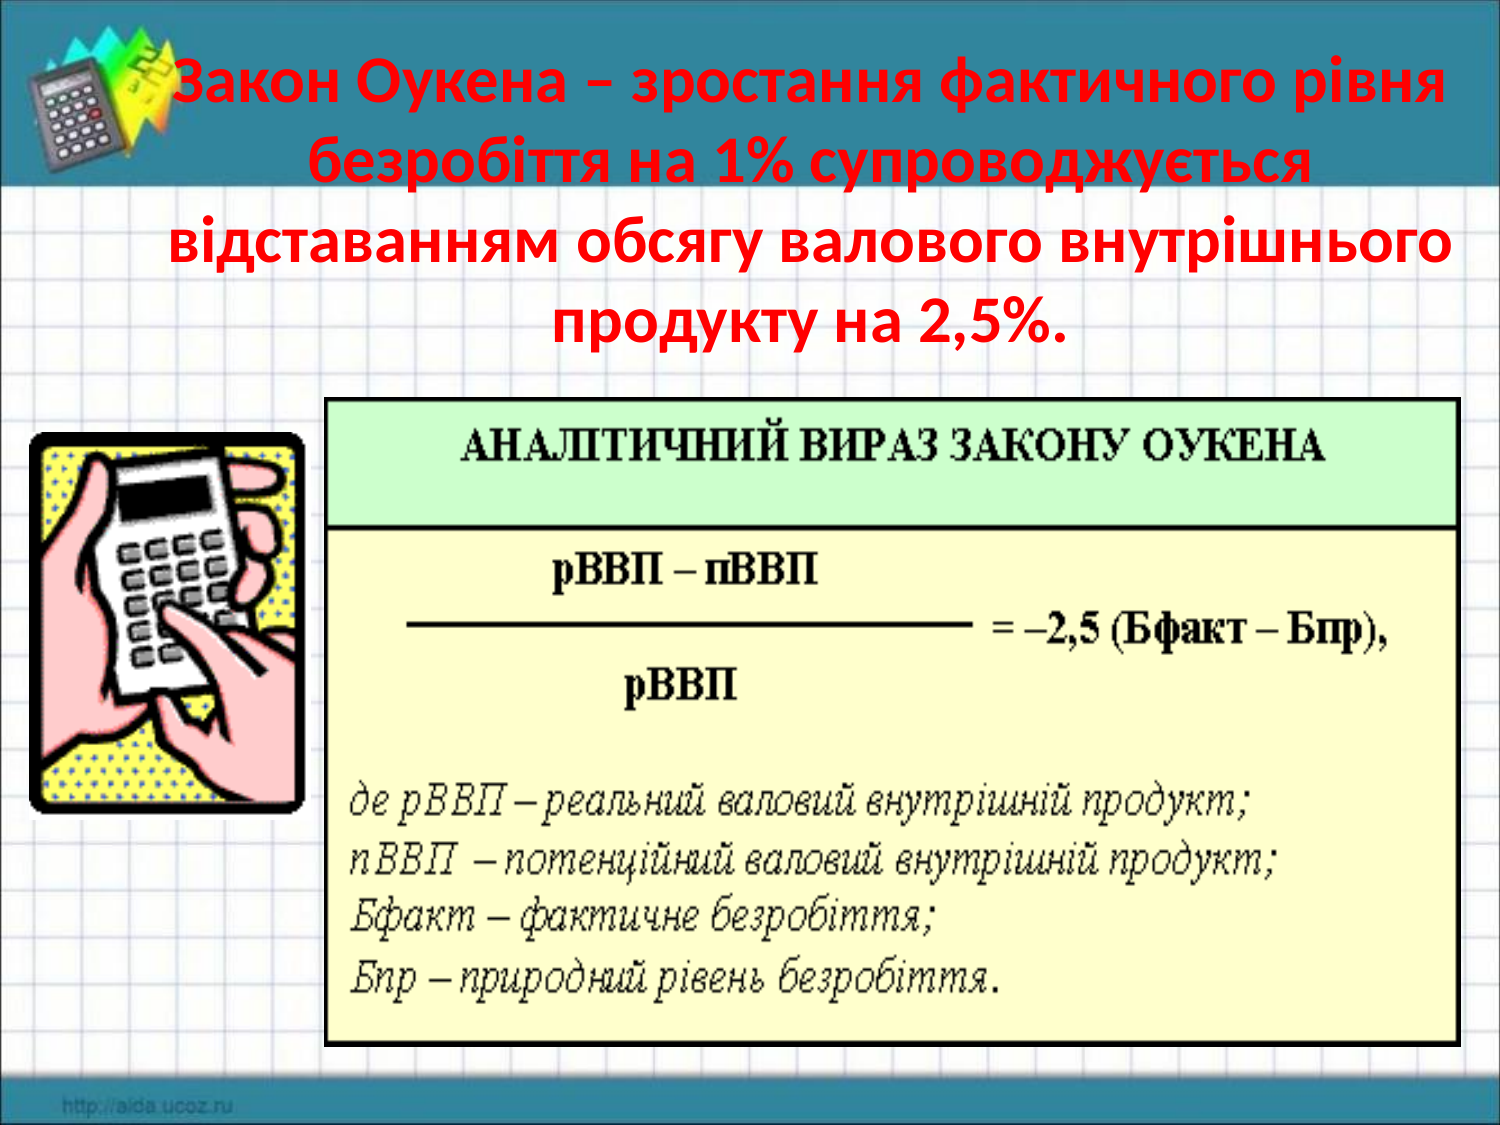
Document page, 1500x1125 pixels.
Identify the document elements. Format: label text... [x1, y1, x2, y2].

title Закон Оукена – зростання фактичного рівня безробіття на 1% супроводжується відставанням обсягу валового внутрішнього продукту на 2,5%. [135, 101, 1486, 290]
picture [0, 0, 1500, 1125]
